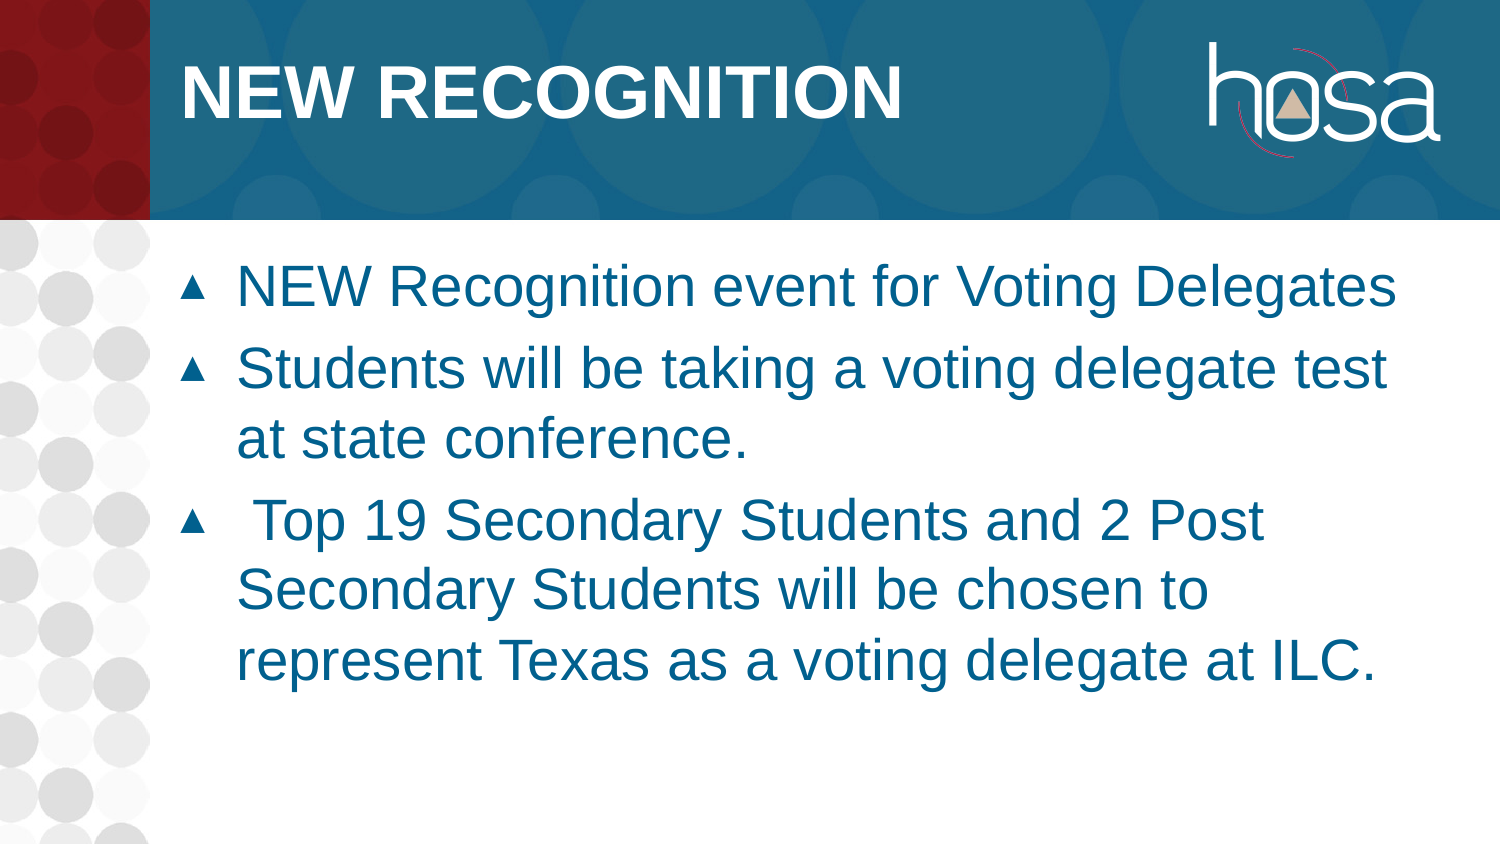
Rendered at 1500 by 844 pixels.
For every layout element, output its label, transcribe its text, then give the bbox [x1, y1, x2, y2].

list NEW Recognition event for Voting Delegates Students will be taking a voting delegate test at state conference. Top 19 Secondary Students and 2 Post Secondary Students will be chosen to represent Texas as a voting delegate at ILC. [165, 241, 1432, 798]
title NEW Recognition [165, 60, 1154, 202]
picture [0, 0, 1500, 844]
